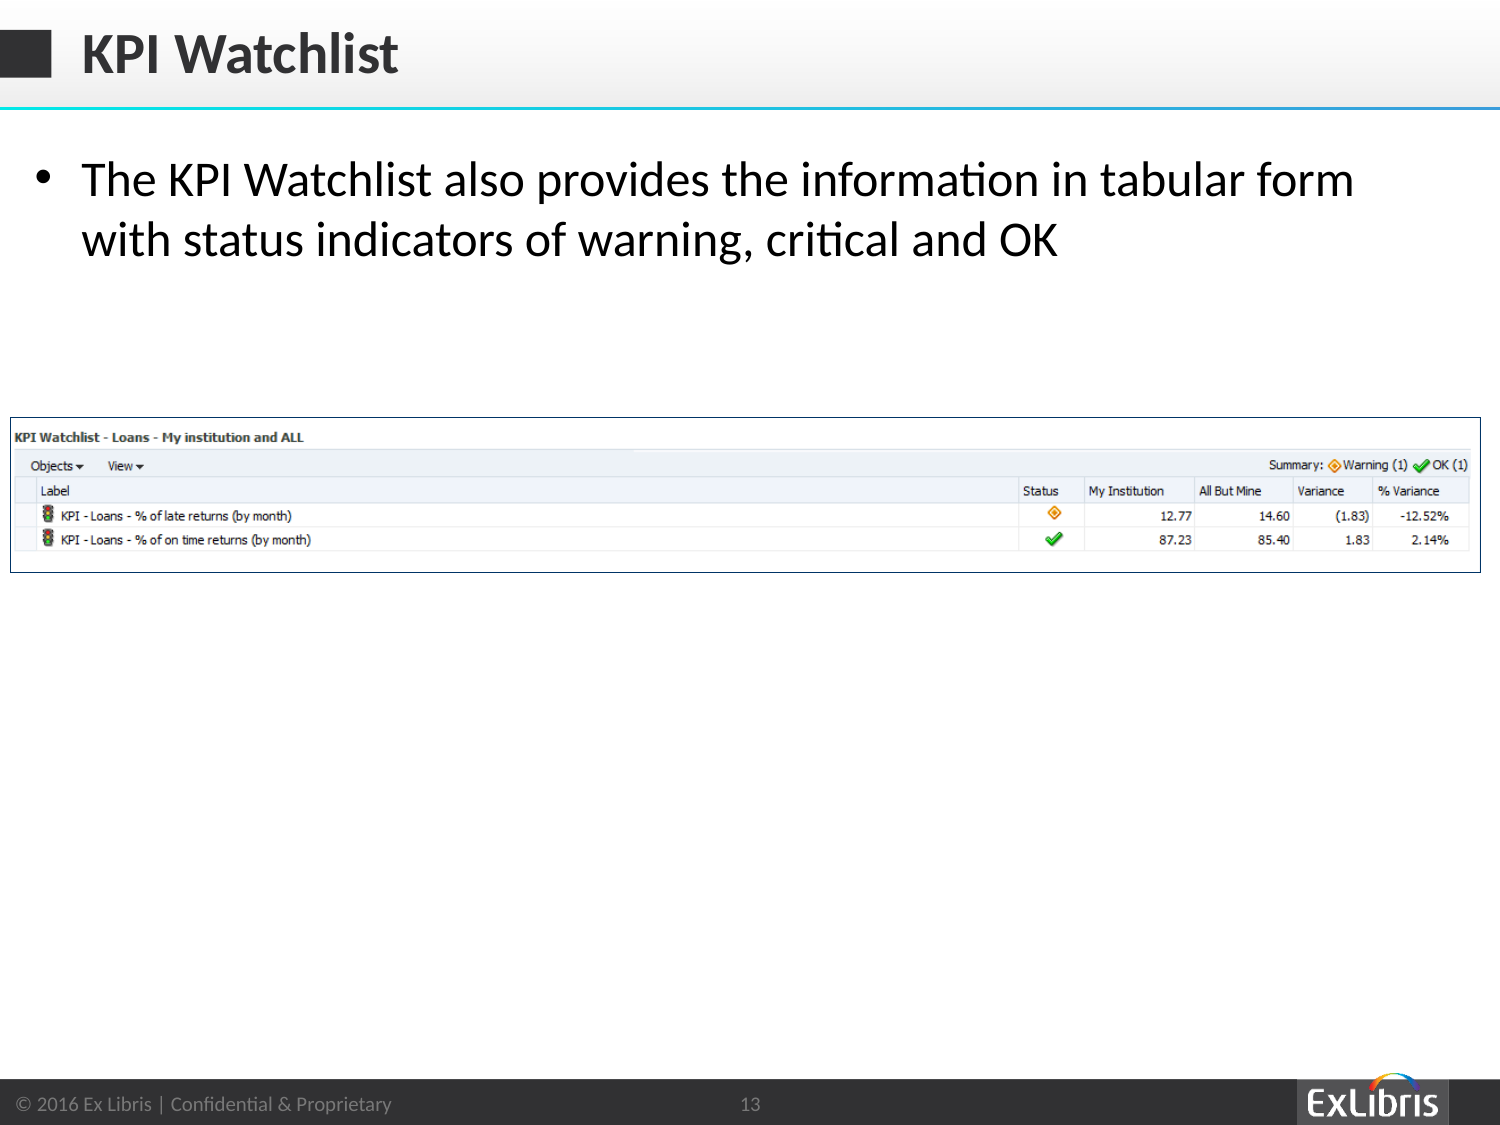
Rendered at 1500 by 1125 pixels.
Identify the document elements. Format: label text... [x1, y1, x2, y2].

title KPI Watchlist [67, 3, 1427, 107]
slide_number 13 [662, 1073, 838, 1125]
picture [10, 417, 1481, 573]
picture [1308, 1073, 1438, 1122]
text_box The KPI Watchlist also provides the information in tabular form with status indicators of warning, critical and OK [19, 139, 1472, 274]
